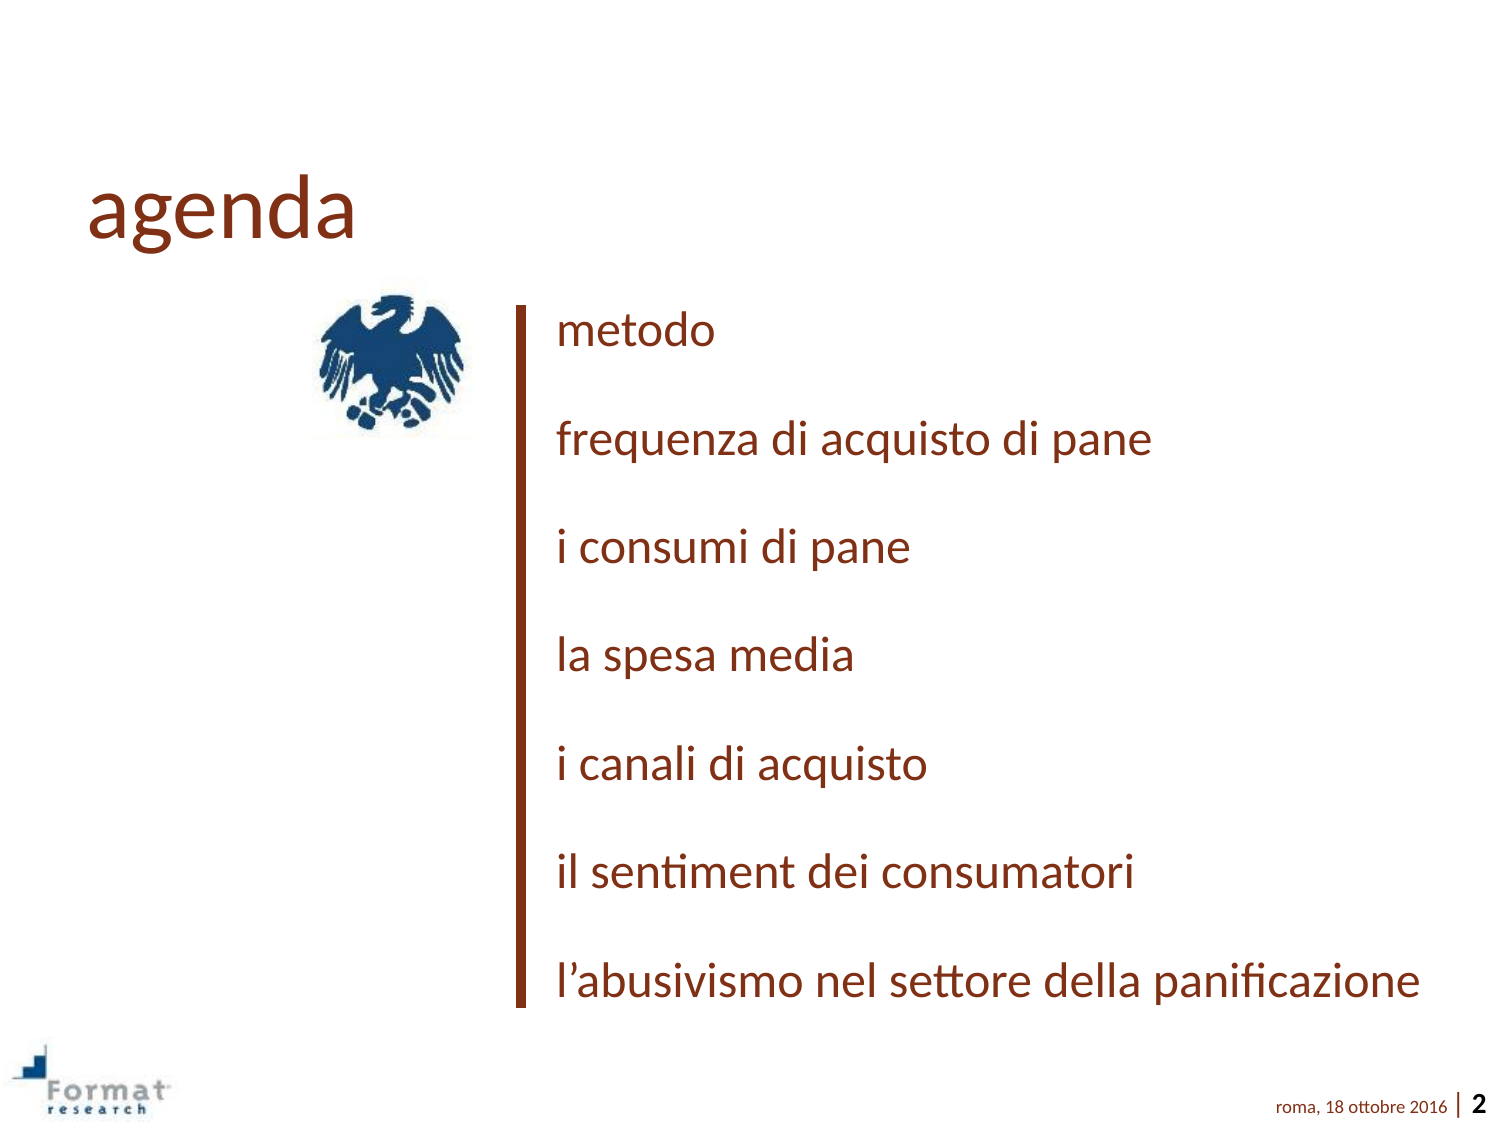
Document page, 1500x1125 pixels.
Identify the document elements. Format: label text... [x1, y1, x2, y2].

text_box metodo frequenza di acquisto di pane i consumi di pane la spesa media i canali di acquisto il sentiment dei consumatori l’abusivismo nel settore della panificazione [541, 300, 1467, 1014]
text_box agenda [71, 139, 450, 266]
picture [309, 277, 479, 439]
picture [3, 1037, 181, 1122]
